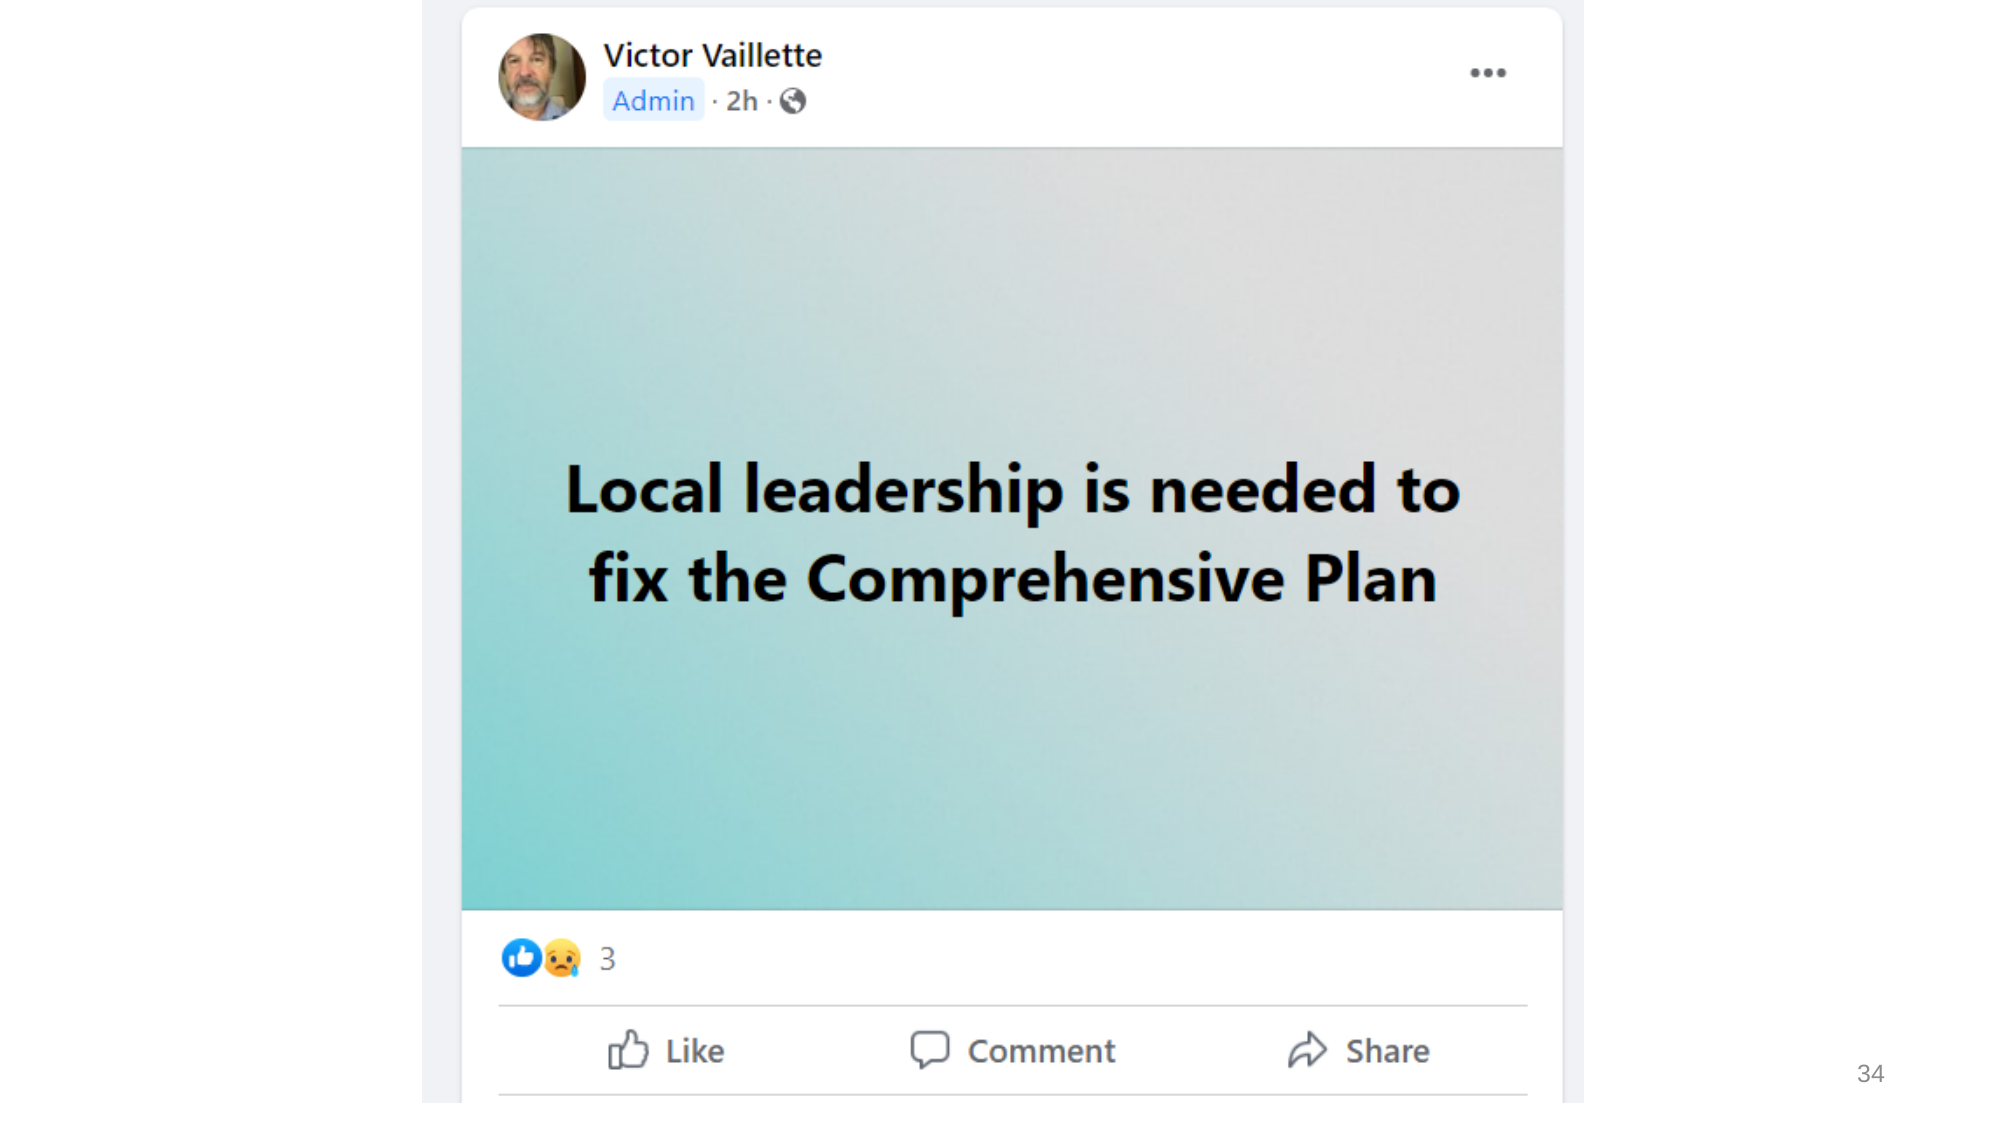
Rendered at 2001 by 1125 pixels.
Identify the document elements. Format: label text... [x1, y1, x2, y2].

slide_number 34 [1800, 1042, 1900, 1103]
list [422, 0, 1584, 1103]
